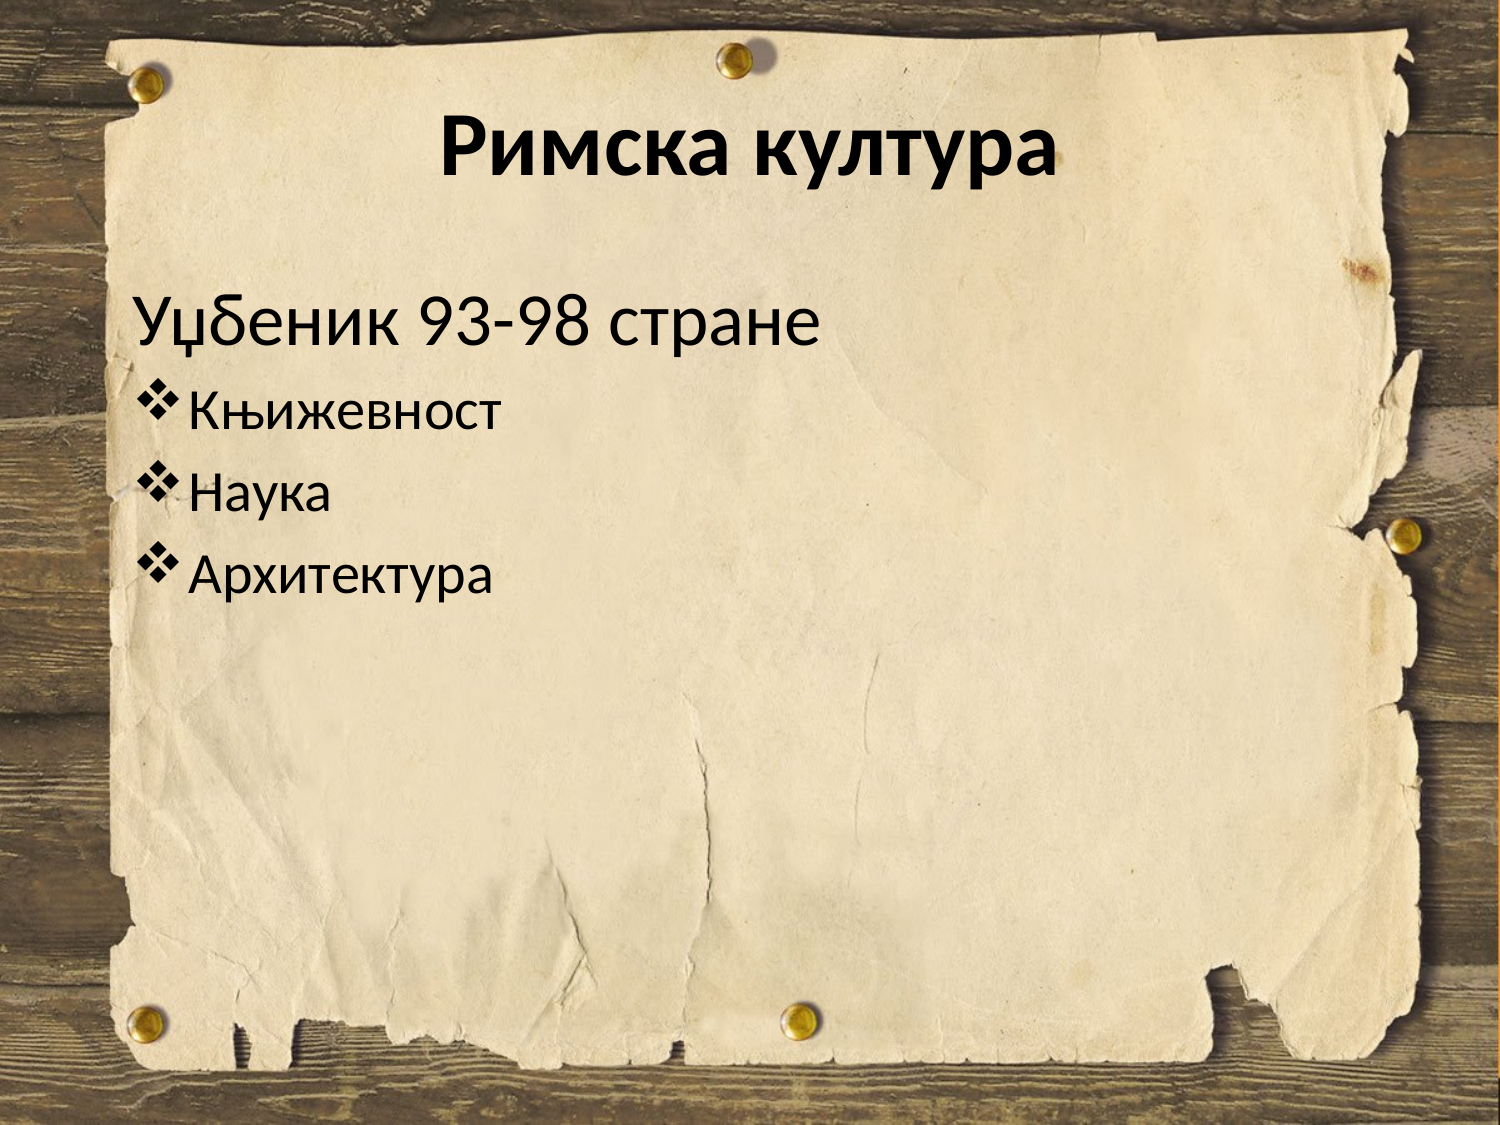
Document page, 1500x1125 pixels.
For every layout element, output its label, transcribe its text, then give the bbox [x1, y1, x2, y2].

title Римска култура [75, 45, 1425, 233]
picture [0, 0, 1500, 1125]
list Уџбеник 93-98 стране Књижевност Наука Архитектура [117, 262, 1425, 1005]
